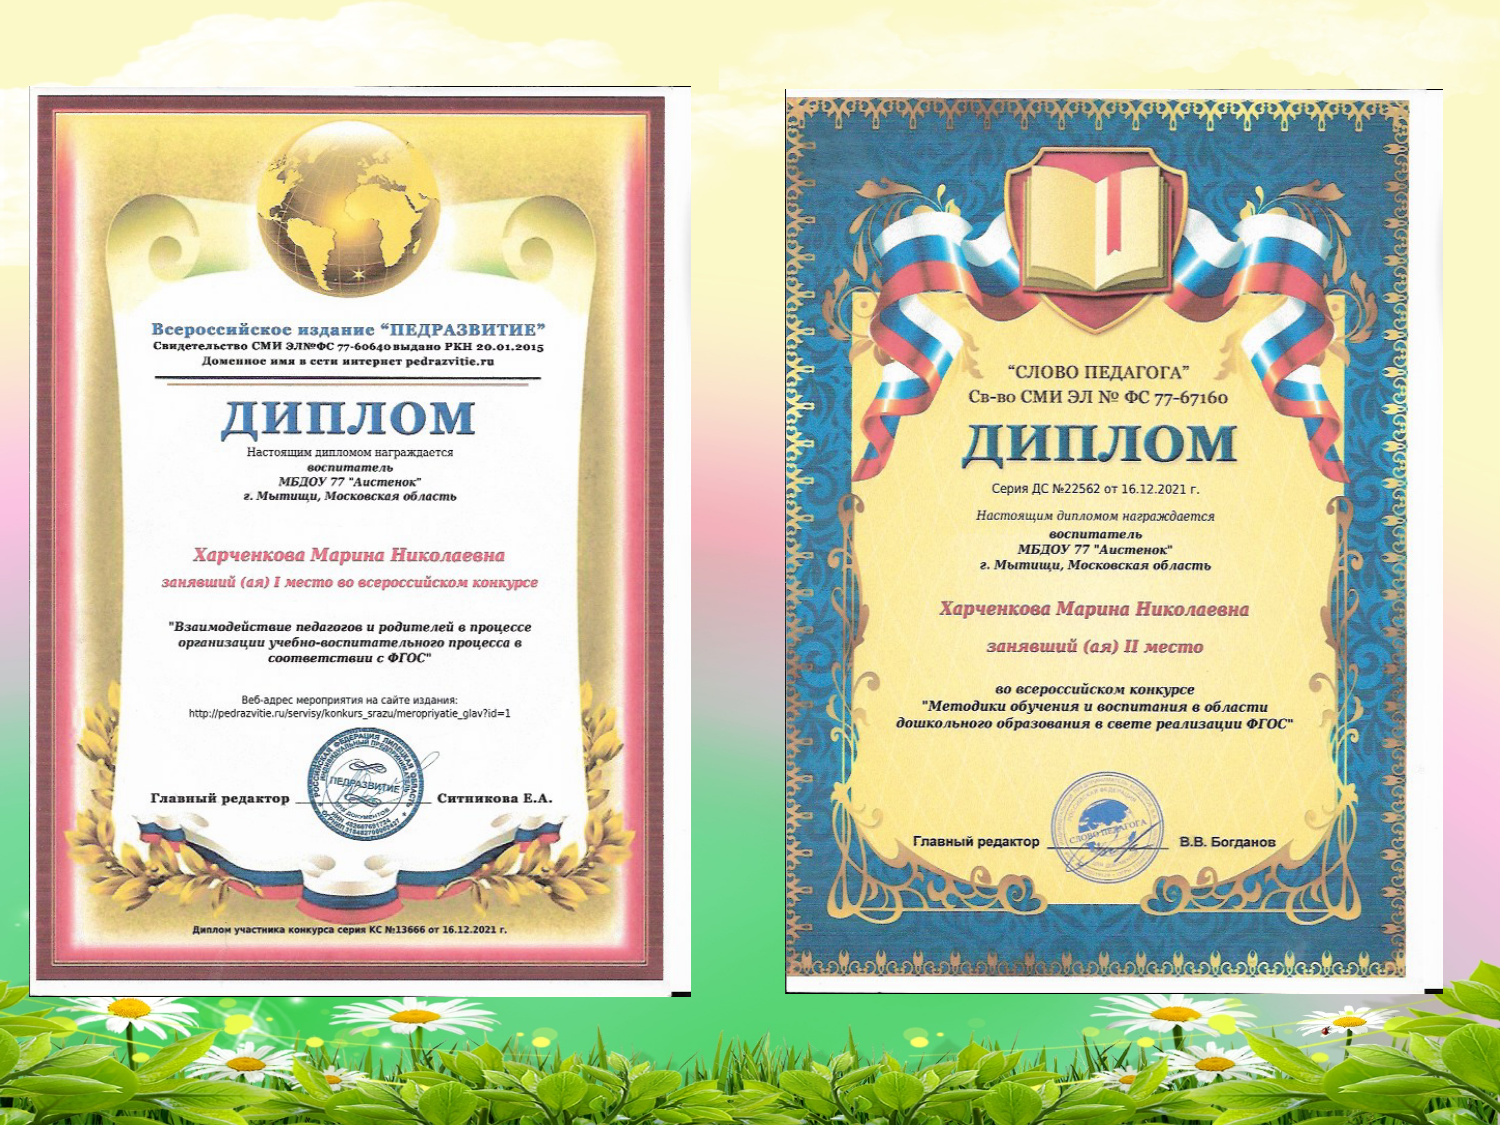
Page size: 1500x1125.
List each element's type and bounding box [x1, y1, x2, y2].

picture [29, 86, 692, 997]
list [0, 0, 1500, 1125]
picture [785, 89, 1443, 994]
